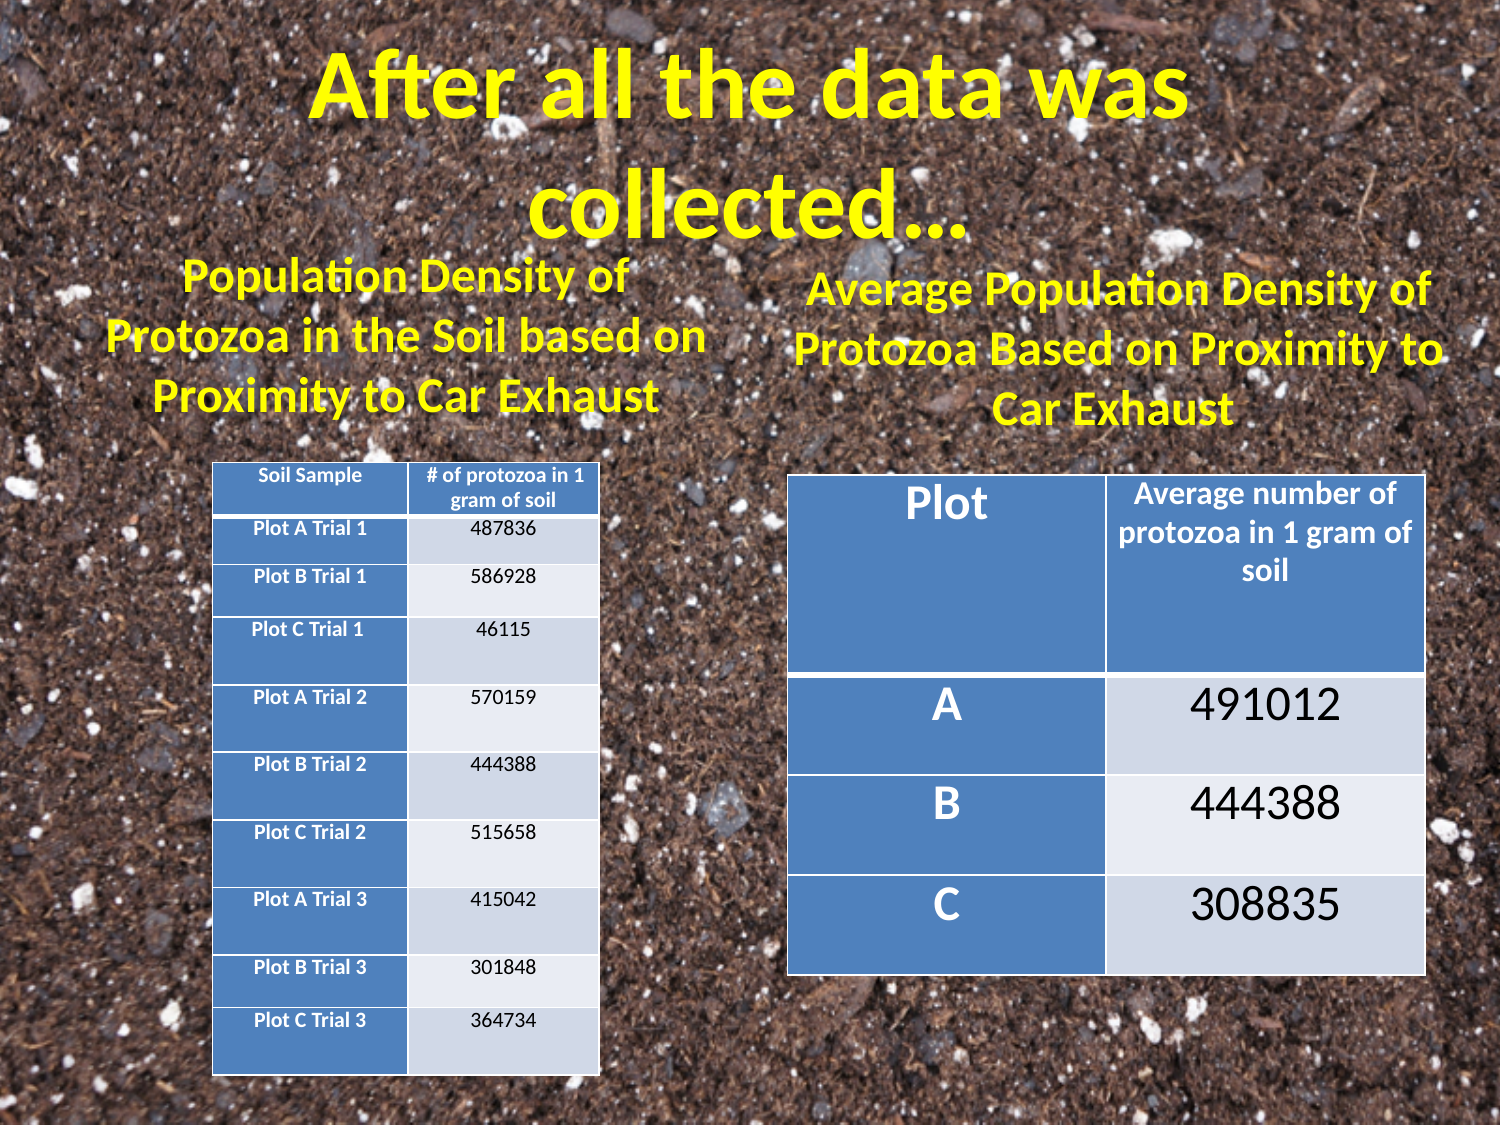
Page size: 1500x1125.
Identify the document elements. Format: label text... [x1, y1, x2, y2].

table_cell Plot C Trial 1 [213, 618, 407, 684]
table_header # of protozoa in 1 gram of soil [409, 463, 598, 514]
table_cell 444388 [1107, 776, 1424, 874]
picture [0, 0, 1500, 1125]
table_cell 491012 [1107, 678, 1424, 774]
table_cell 515658 [409, 821, 598, 887]
table_header Soil Sample [213, 463, 407, 514]
table_cell Plot B Trial 3 [213, 956, 407, 1007]
table_cell 586928 [409, 565, 598, 616]
table_cell Plot C Trial 3 [213, 1008, 407, 1074]
table_cell 364734 [409, 1008, 598, 1074]
table_cell Plot A Trial 1 [213, 519, 407, 564]
table_cell A [788, 678, 1105, 774]
table_cell 415042 [409, 888, 598, 954]
table_cell 487836 [409, 519, 598, 564]
table_header Average number of protozoa in 1 gram of soil [1107, 476, 1424, 672]
title After all the data was collected… [75, 45, 1425, 233]
table_cell 301848 [409, 956, 598, 1007]
table_cell Plot A Trial 3 [213, 888, 407, 954]
table_cell Plot A Trial 2 [213, 686, 407, 751]
table_cell 570159 [409, 686, 598, 751]
table_cell Plot B Trial 1 [213, 565, 407, 616]
table_cell 308835 [1107, 876, 1424, 974]
table_cell 46115 [409, 618, 598, 684]
table_cell Plot C Trial 2 [213, 821, 407, 887]
table_header Plot [788, 476, 1105, 672]
list Population Density of Protozoa in the Soil based on Proximity to Car Exhaust [75, 324, 738, 430]
table_cell C [788, 876, 1105, 974]
table_cell B [788, 776, 1105, 874]
list Average Population Density of Protozoa Based on Proximity to Car Exhaust [762, 337, 1476, 443]
table_cell Plot B Trial 2 [213, 753, 407, 819]
table_cell 444388 [409, 753, 598, 819]
